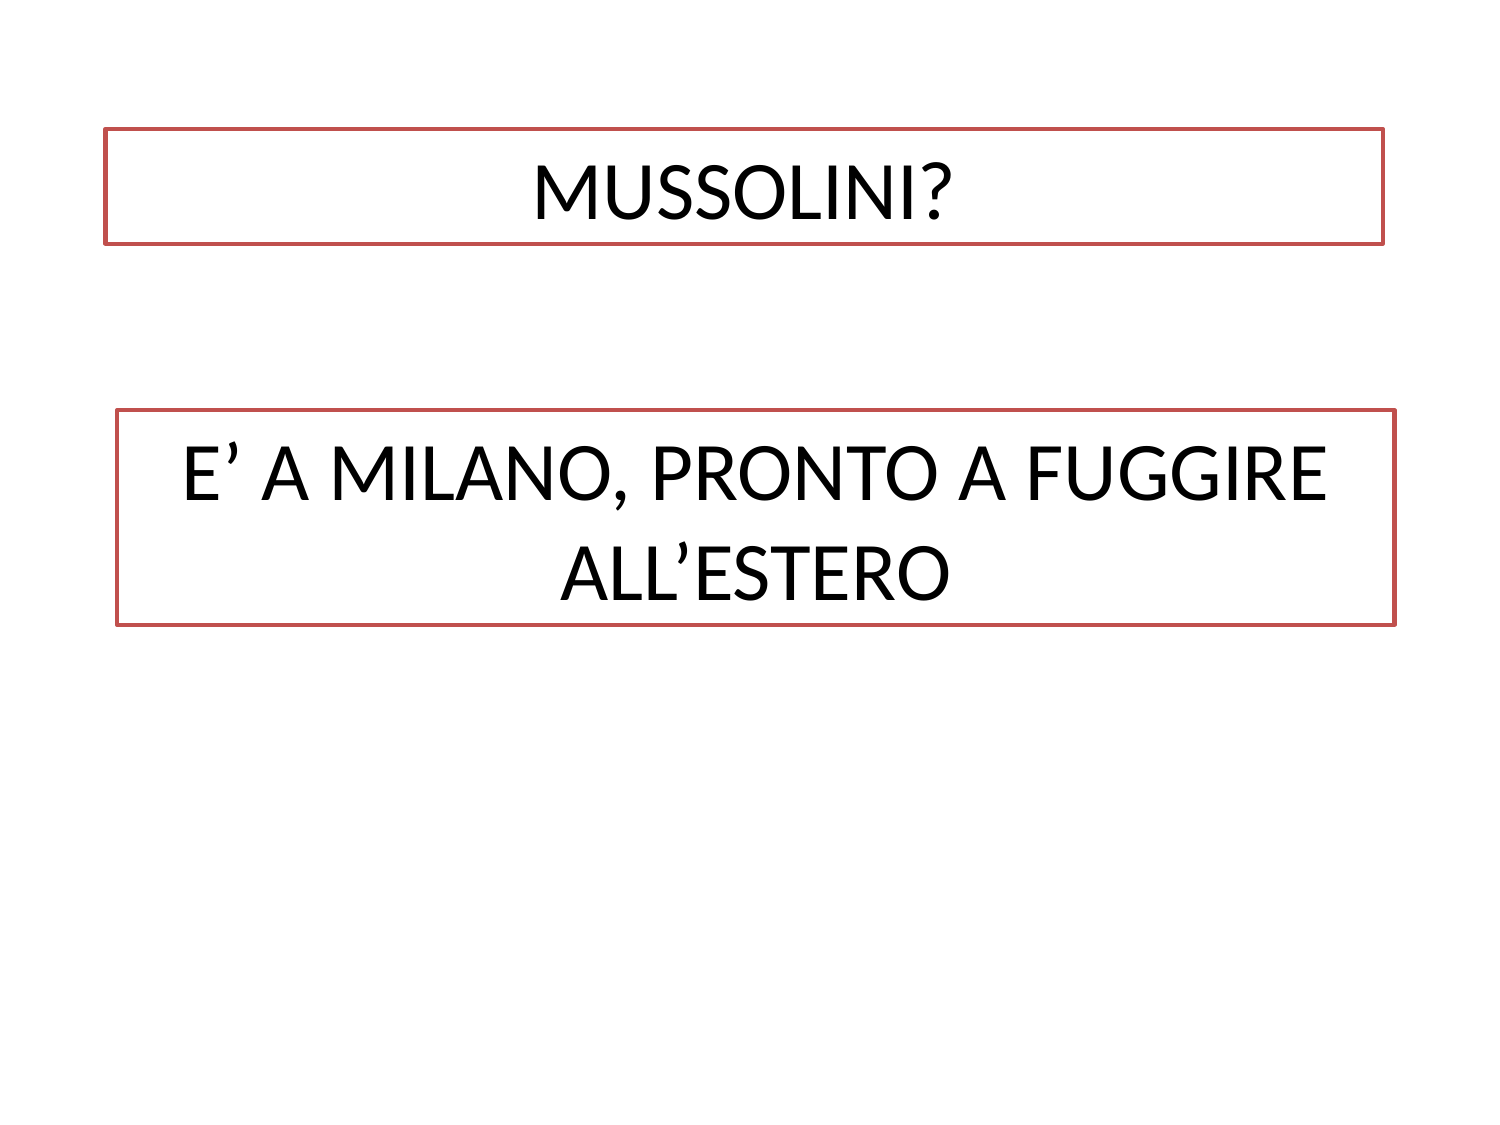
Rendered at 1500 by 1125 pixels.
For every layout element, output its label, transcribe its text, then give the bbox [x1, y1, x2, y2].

text_box E’ A MILANO, PRONTO A FUGGIRE ALL’ESTERO [115, 408, 1397, 627]
text_box MUSSOLINI? [103, 127, 1385, 246]
